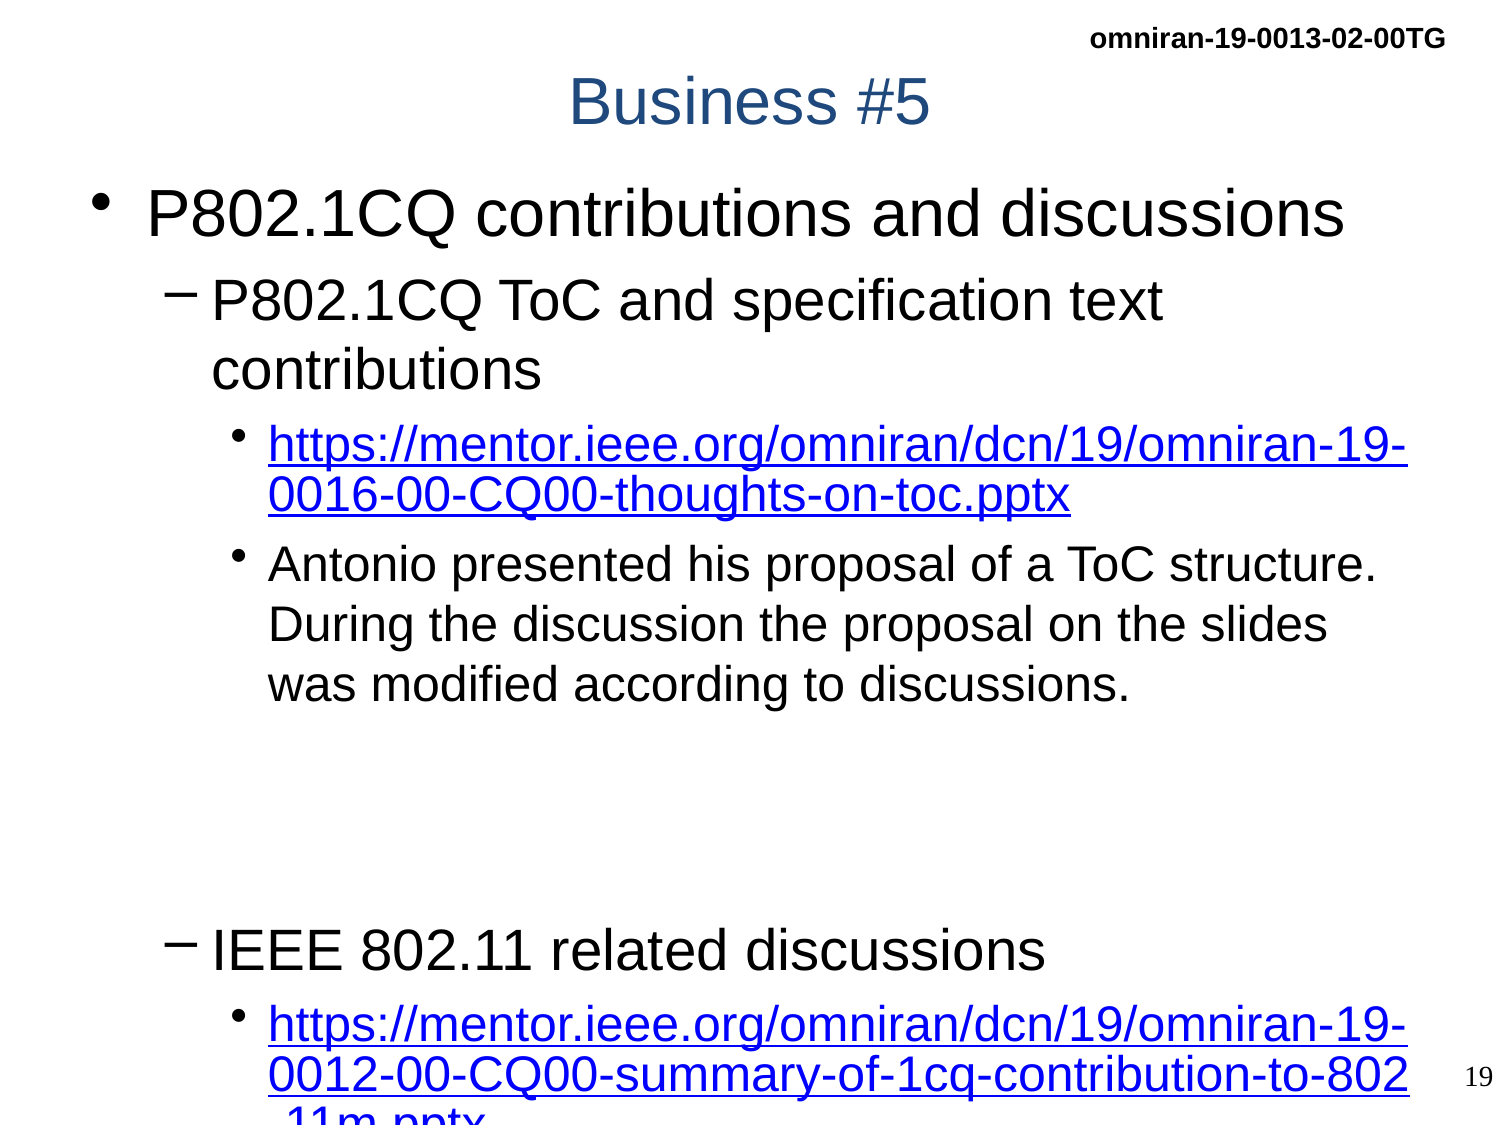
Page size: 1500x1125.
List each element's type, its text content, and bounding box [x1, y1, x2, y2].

title Business #5 [75, 45, 1425, 150]
list P802.1CQ contributions and discussions P802.1CQ ToC and specification text contributions https://mentor.ieee.org/omniran/dcn/19/omniran-19-0016-00-CQ00-thoughts-on-toc.pptx Antonio presented his proposal of a ToC structure. During the discussion the proposal on the slides was modified according to discussions. IEEE 802.11 related discussions https://mentor.ieee.org/omniran/dcn/19/omniran-19-0012-00-CQ00-summary-of-1cq-contribution-to-802-11m.pptx [75, 162, 1425, 1100]
